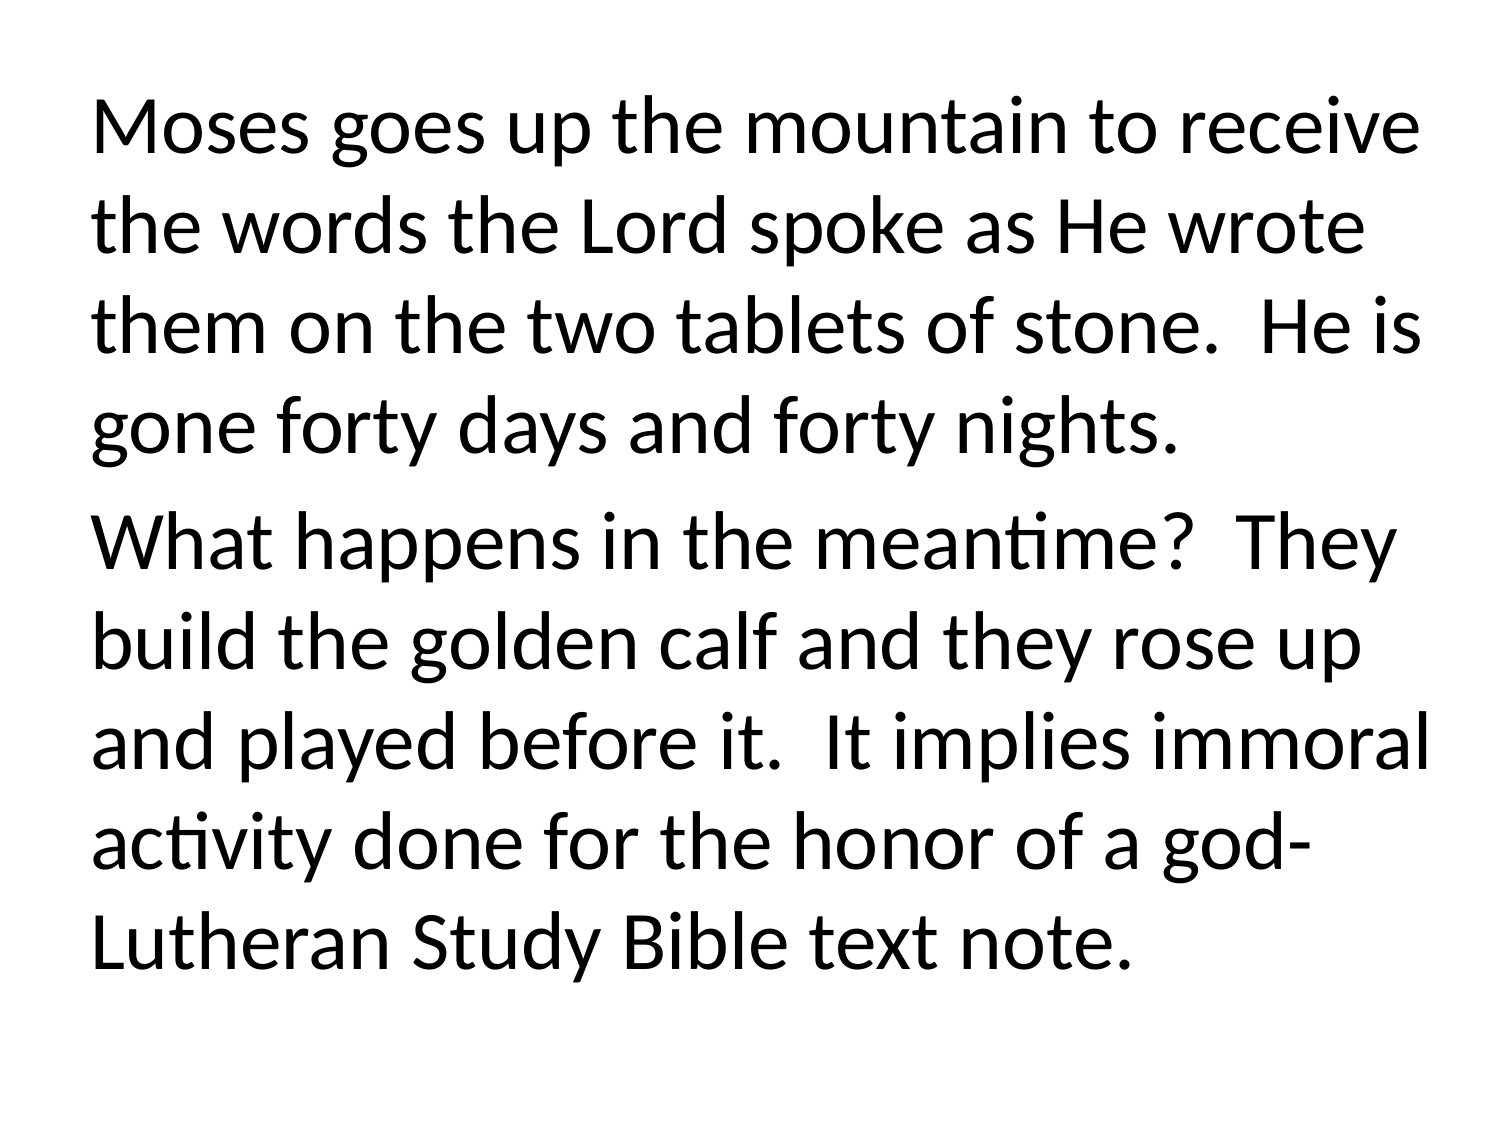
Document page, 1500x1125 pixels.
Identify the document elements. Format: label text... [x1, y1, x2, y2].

list Moses goes up the mountain to receive the words the Lord spoke as He wrote them on the two tablets of stone. He is gone forty days and forty nights. What happens in the meantime? They build the golden calf and they rose up and played before it. It implies immoral activity done for the honor of a god-Lutheran Study Bible text note. [75, 62, 1450, 1005]
